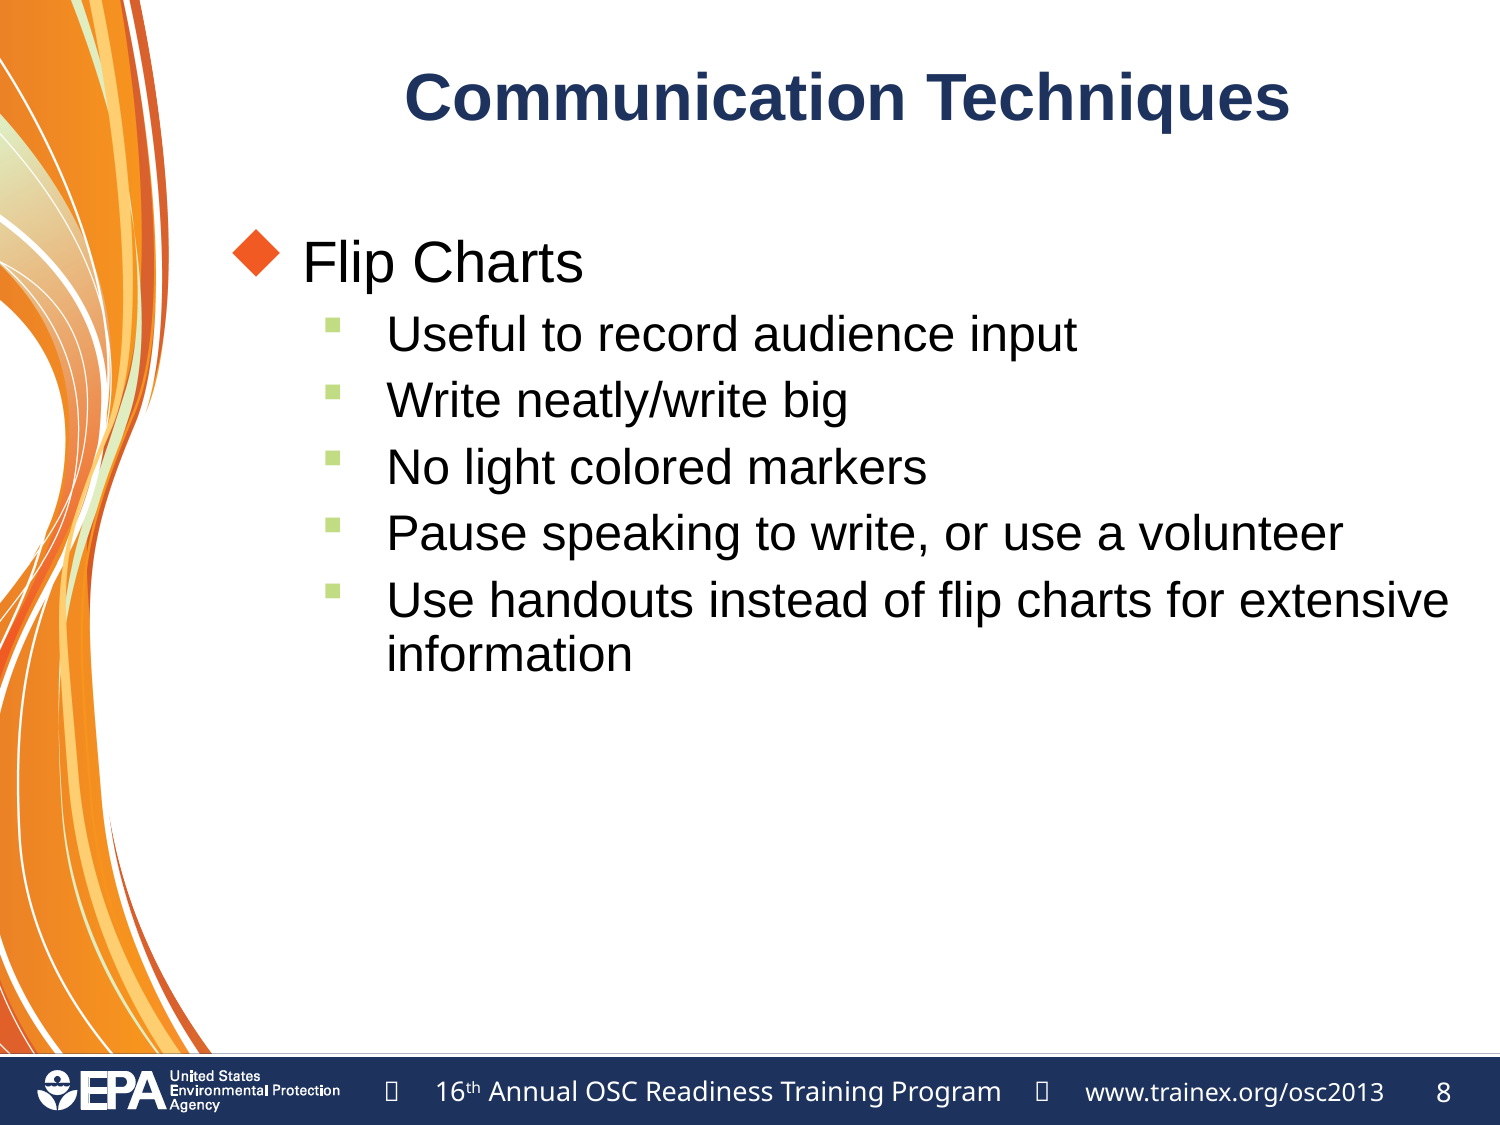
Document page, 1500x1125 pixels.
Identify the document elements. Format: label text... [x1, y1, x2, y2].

title Communication Techniques [212, 0, 1485, 188]
list Flip Charts Useful to record audience input Write neatly/write big No light colored markers Pause speaking to write, or use a volunteer Use handouts instead of flip charts for extensive information [212, 224, 1485, 1006]
picture [0, 0, 300, 1053]
